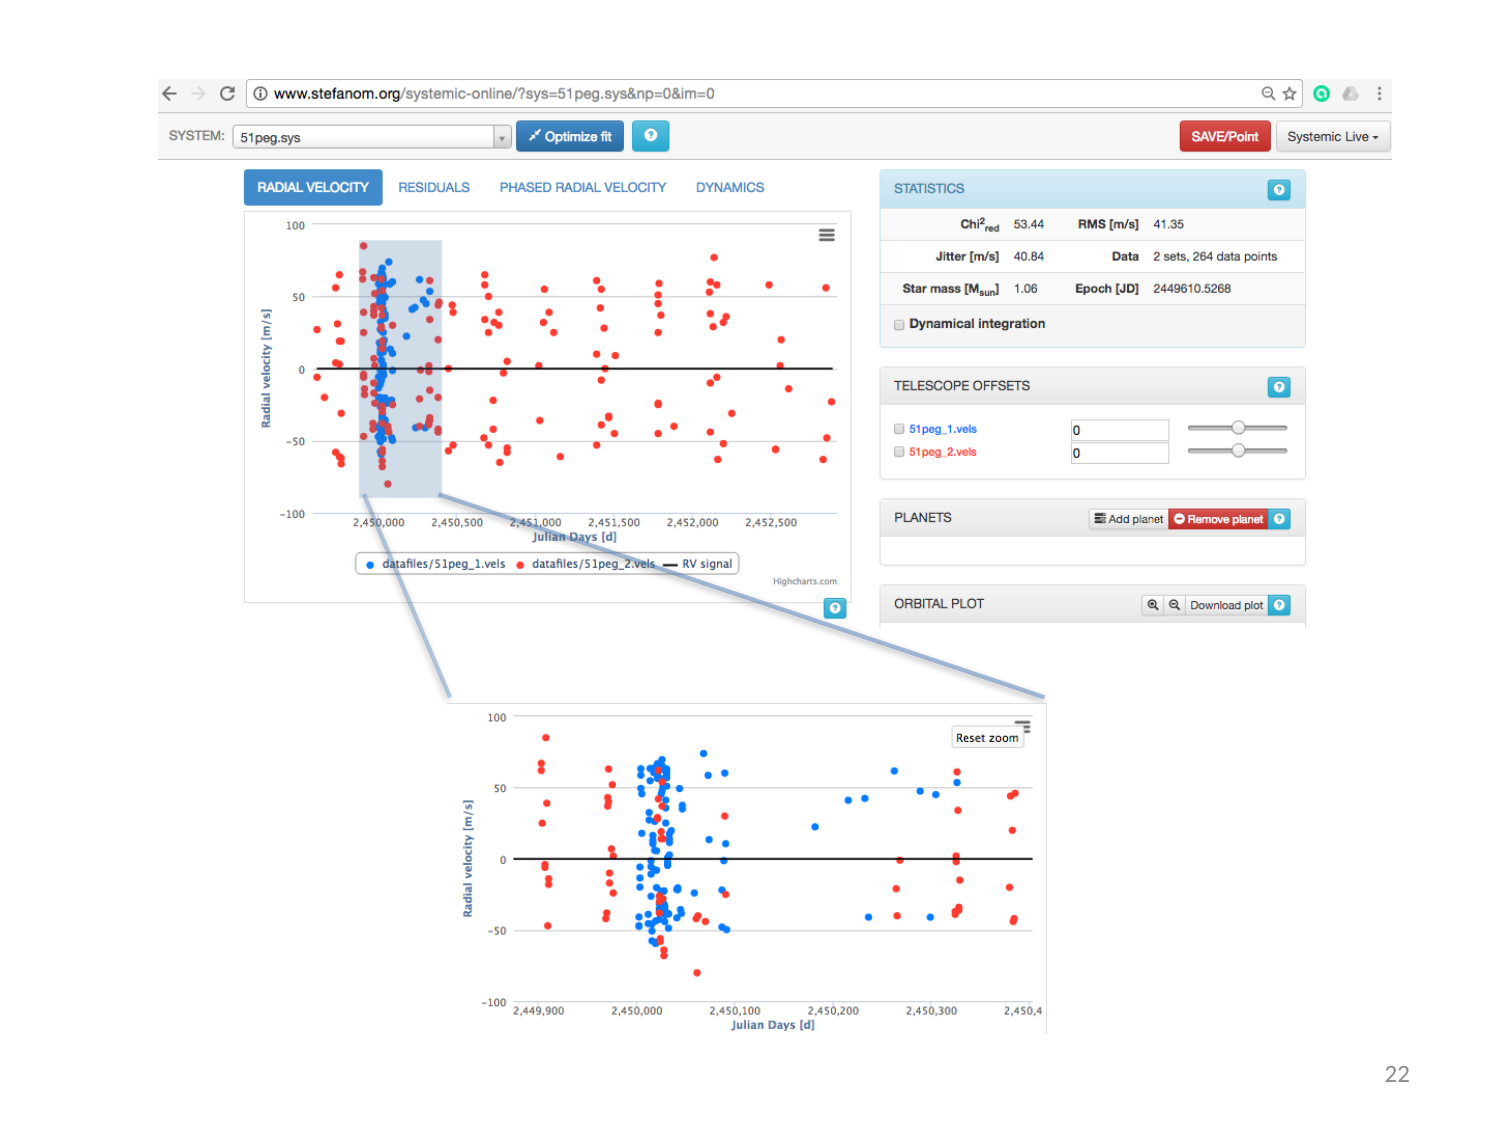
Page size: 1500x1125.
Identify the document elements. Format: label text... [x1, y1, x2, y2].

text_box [363, 494, 1048, 1034]
picture [158, 79, 1392, 628]
slide_number 22 [1074, 1042, 1425, 1103]
